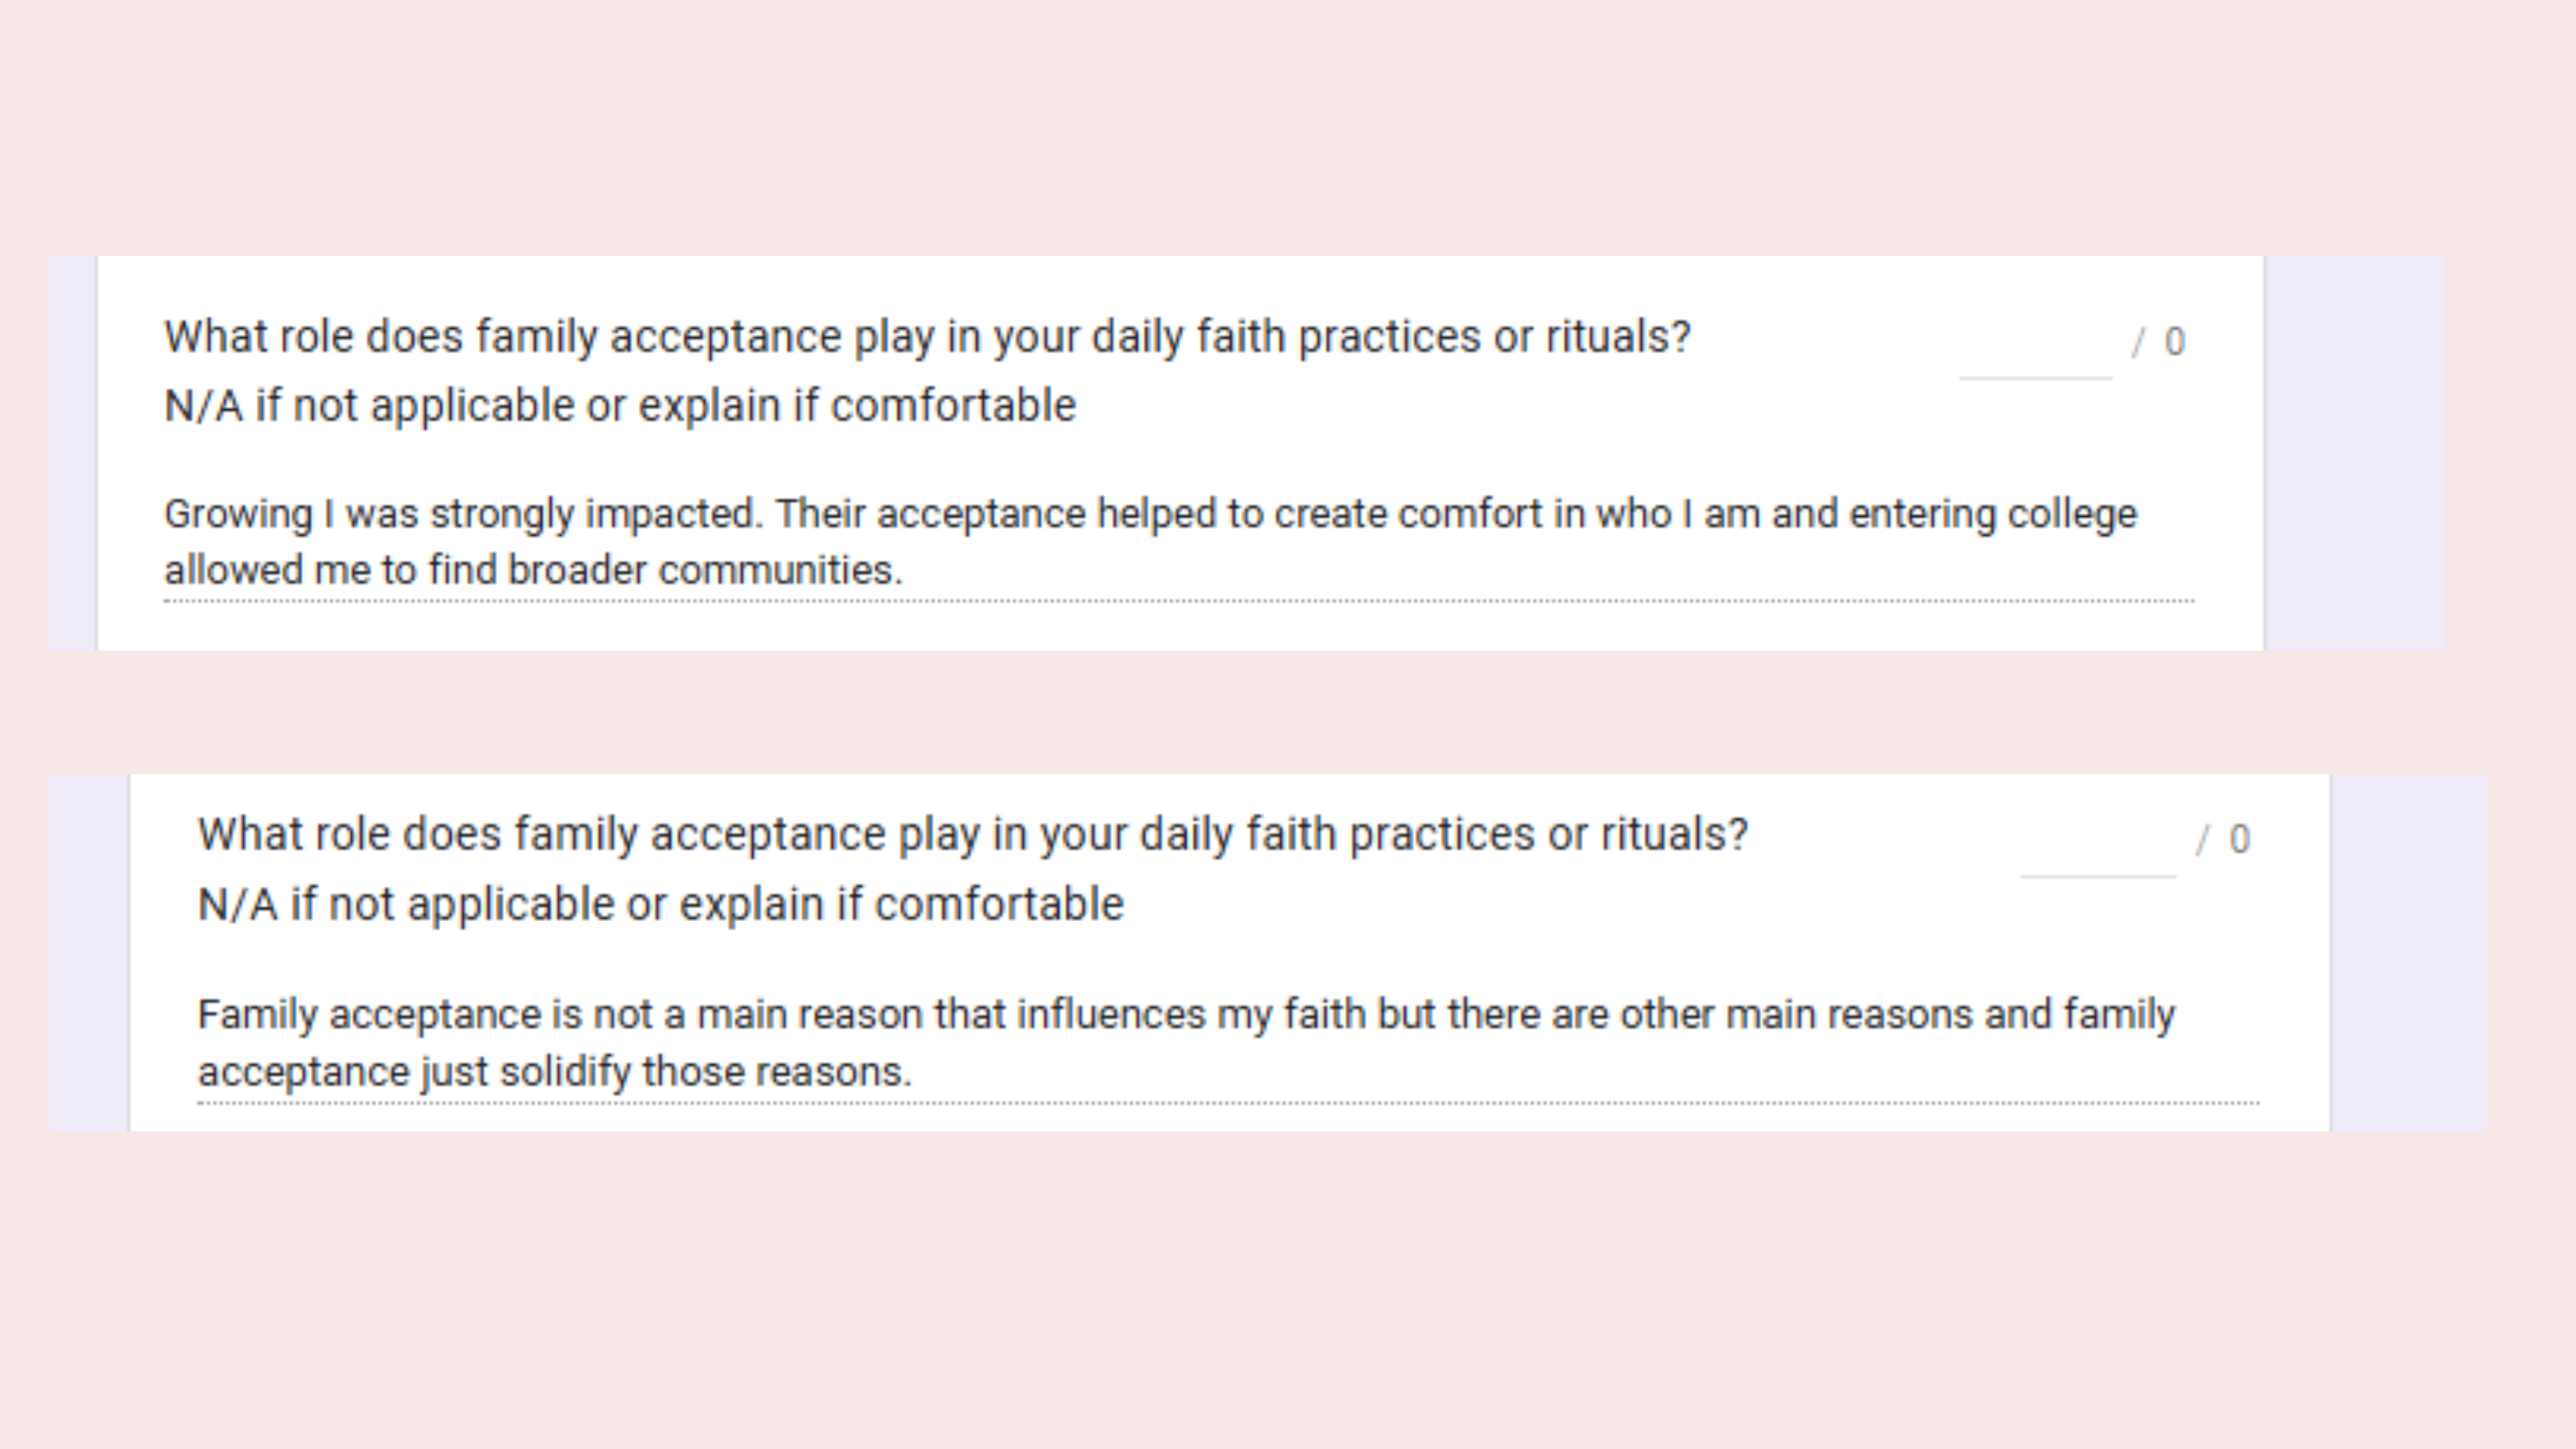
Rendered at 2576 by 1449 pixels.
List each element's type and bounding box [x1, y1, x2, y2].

text_box [49, 774, 2487, 1131]
text_box [49, 256, 2446, 651]
